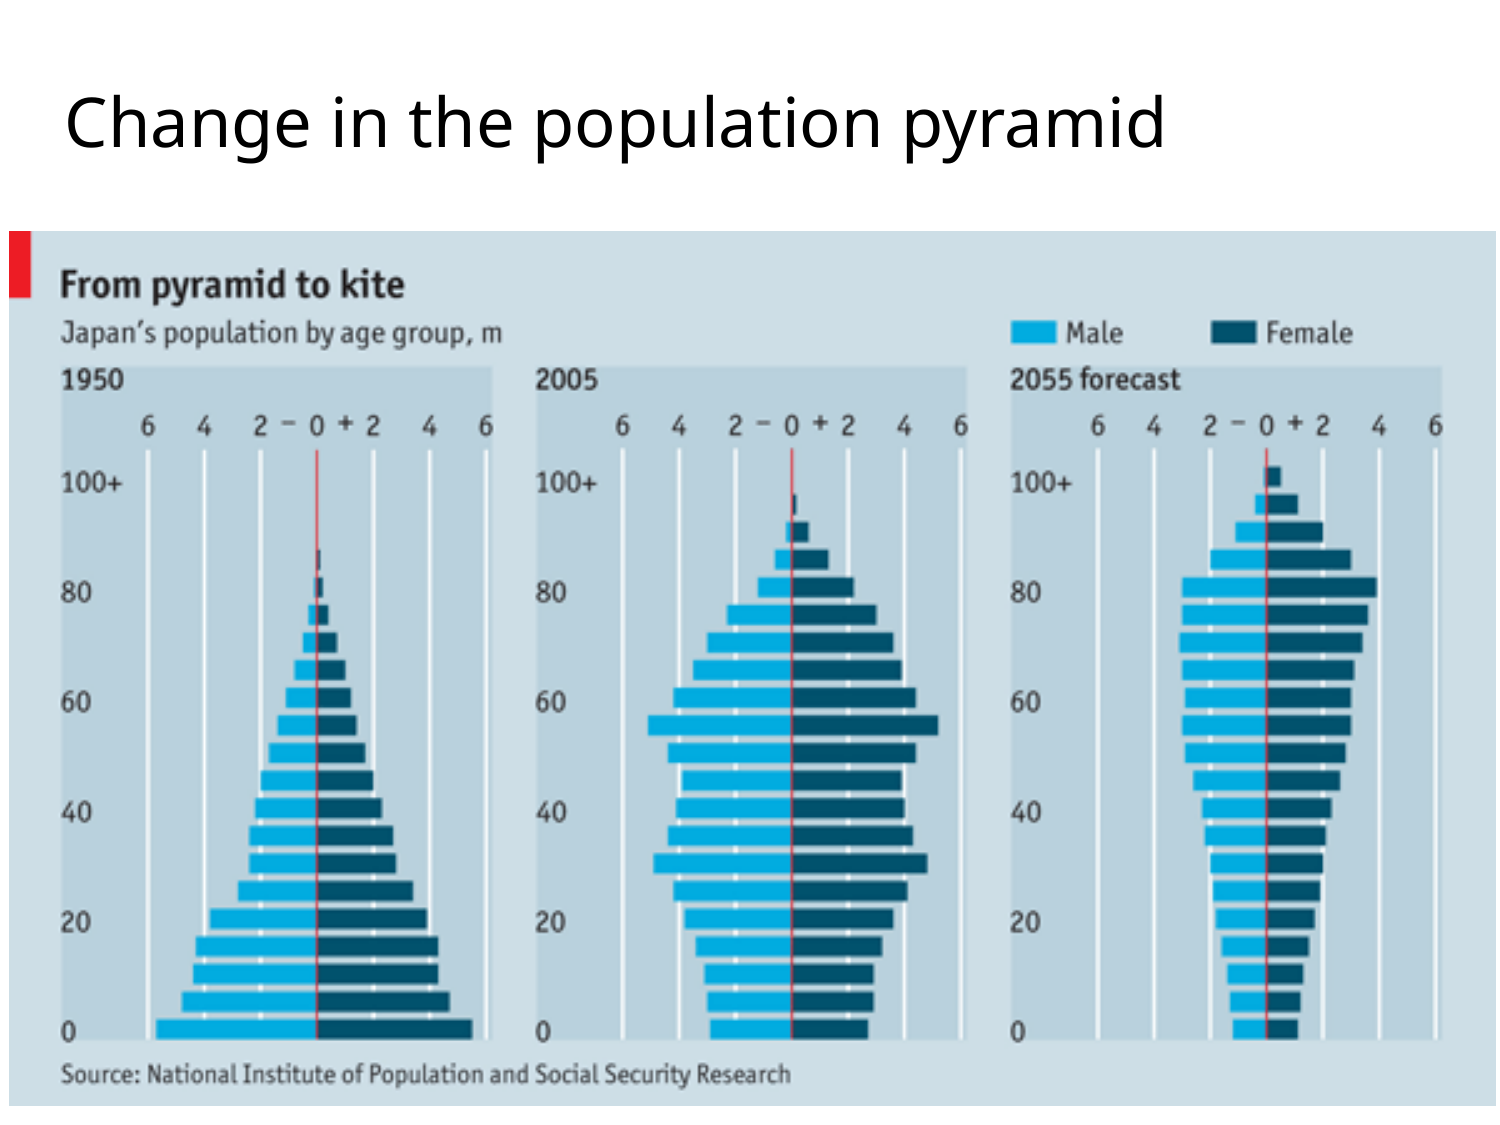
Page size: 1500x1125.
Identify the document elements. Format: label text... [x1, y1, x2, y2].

title Change in the population pyramid [49, 31, 1456, 220]
picture [9, 231, 1496, 1106]
